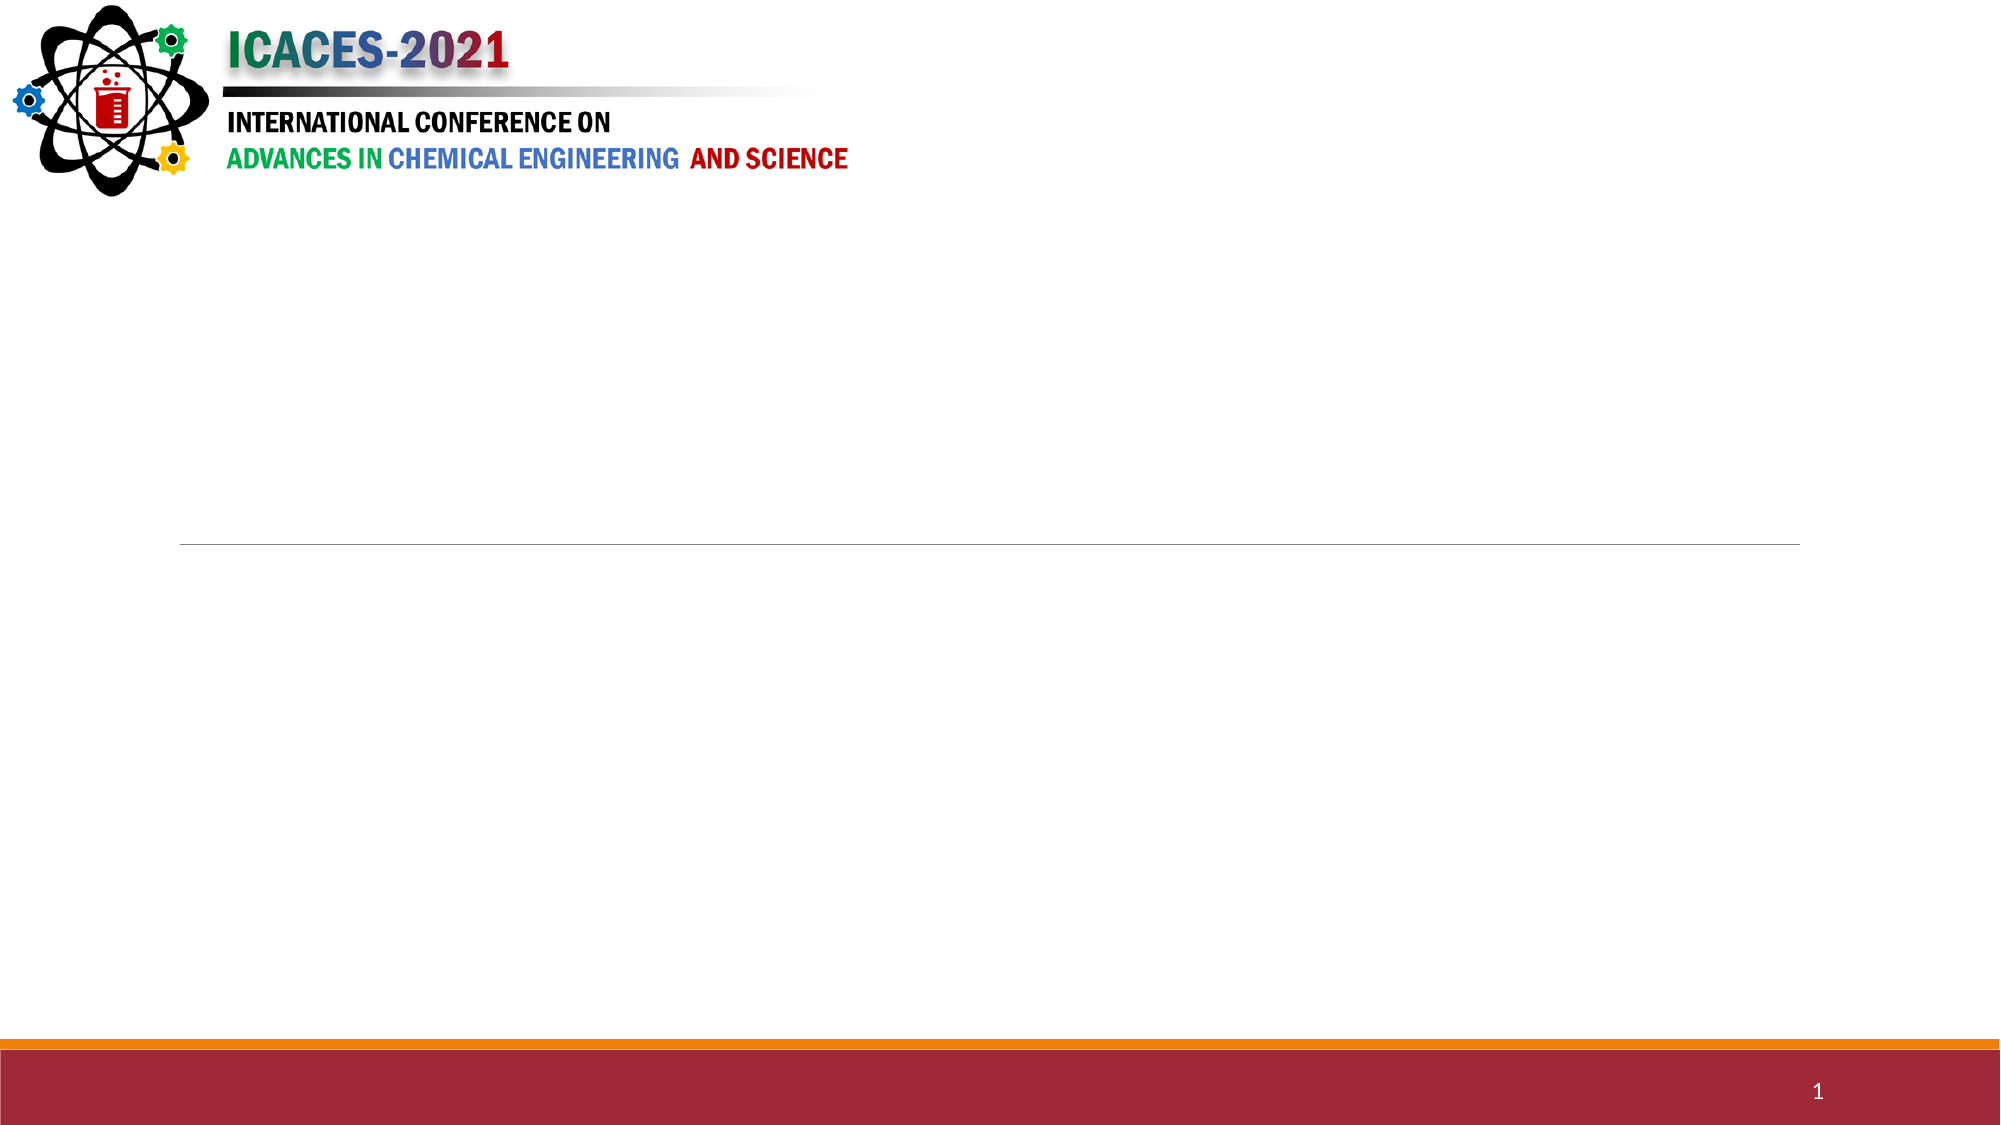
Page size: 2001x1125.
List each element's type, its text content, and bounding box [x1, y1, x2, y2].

slide_number 1 [1624, 1059, 1840, 1120]
picture [0, 0, 864, 206]
